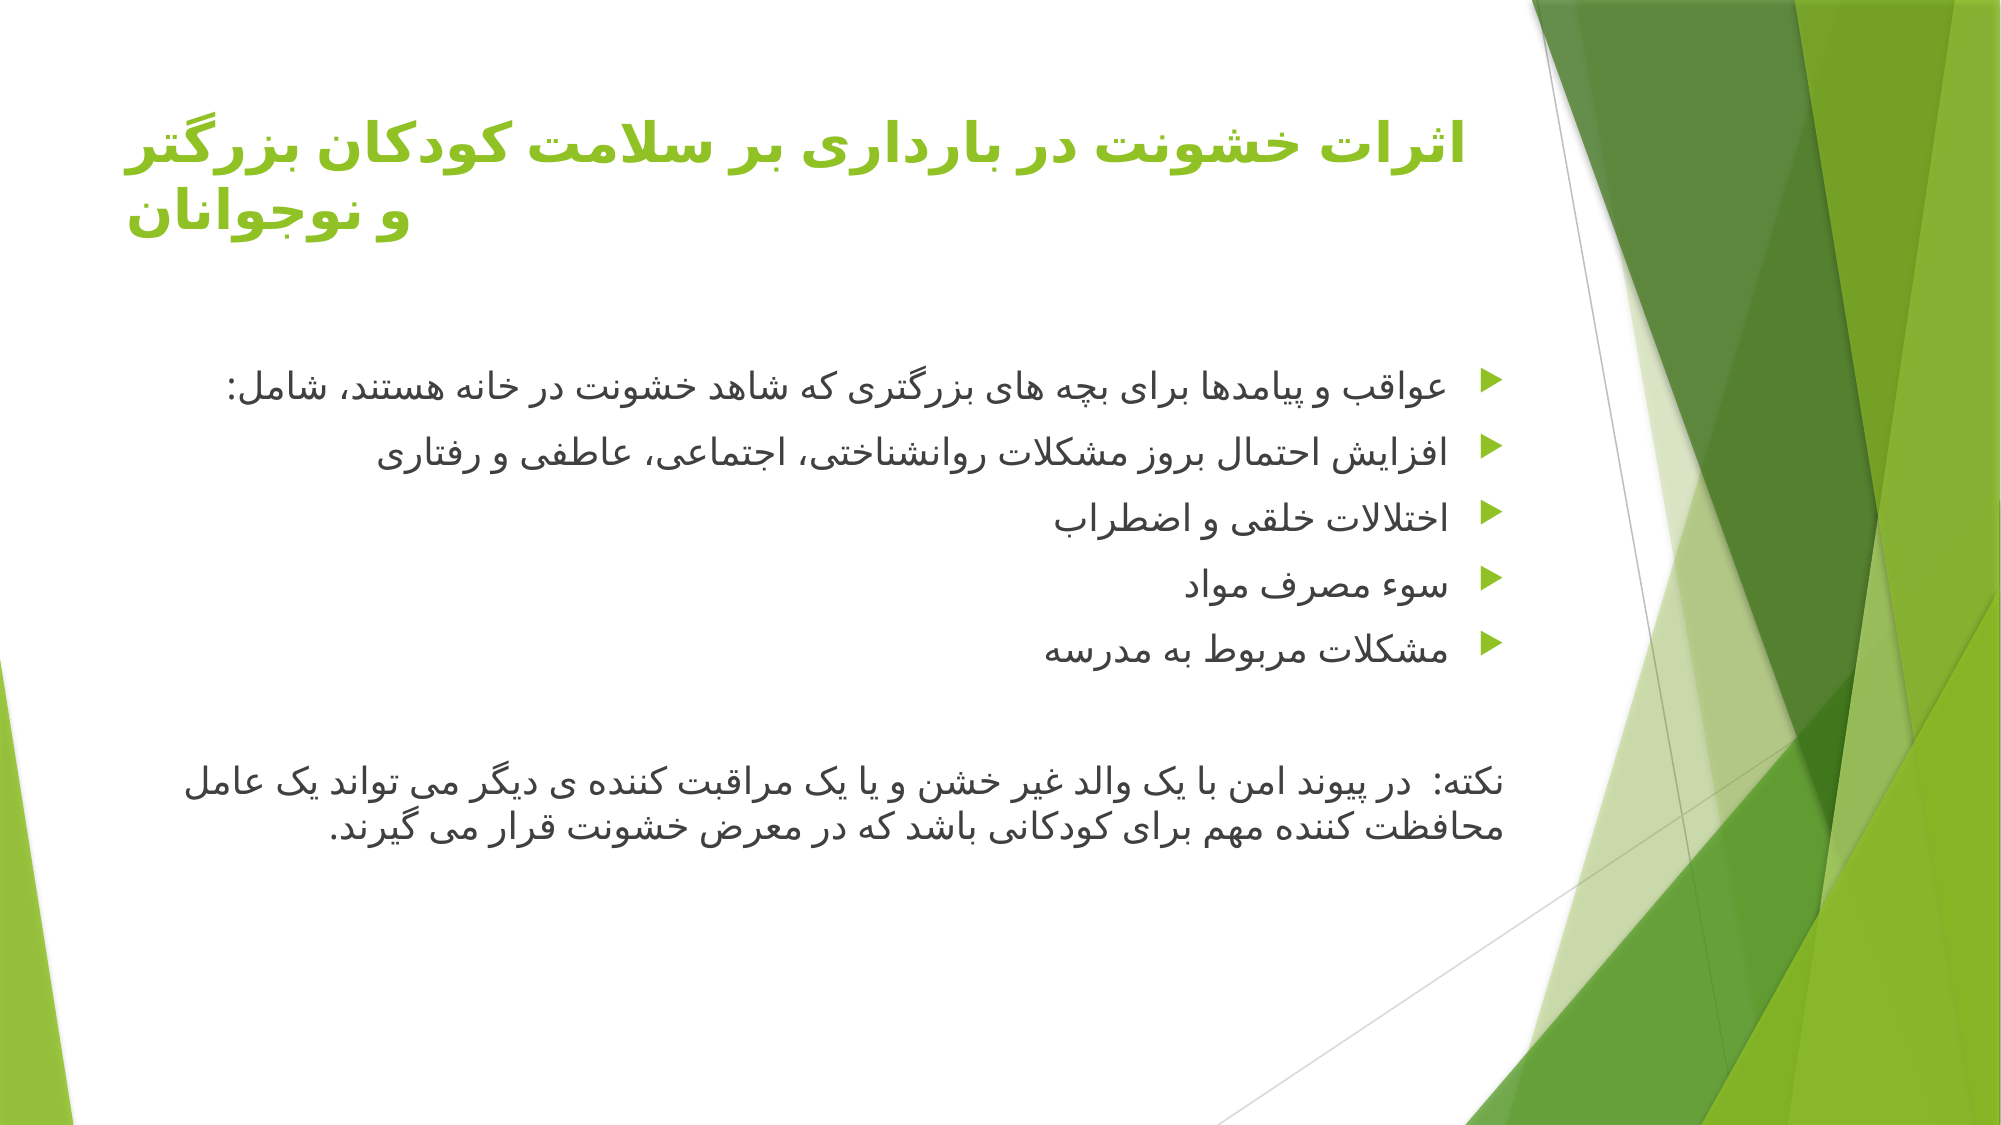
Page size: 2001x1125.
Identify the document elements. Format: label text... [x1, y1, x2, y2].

list عواقب و پیامدها برای بچه های بزرگتری که شاهد خشونت در خانه هستند، شامل: افزایش احتمال بروز مشکلات روانشناختی، اجتماعی، عاطفی و رفتاری اختلالات خلقی و اضطراب سوء مصرف مواد مشکلات مربوط به مدرسه نکته: در پیوند امن با یک والد غیر خشن و یا یک مراقبت کننده ی دیگر می تواند یک عامل محافظت کننده مهم برای کودکانی باشد که در معرض خشونت قرار می گیرند. [111, 354, 1522, 992]
title اثرات خشونت در بارداری بر سلامت کودکان بزرگتر و نوجوانان [111, 99, 1522, 317]
